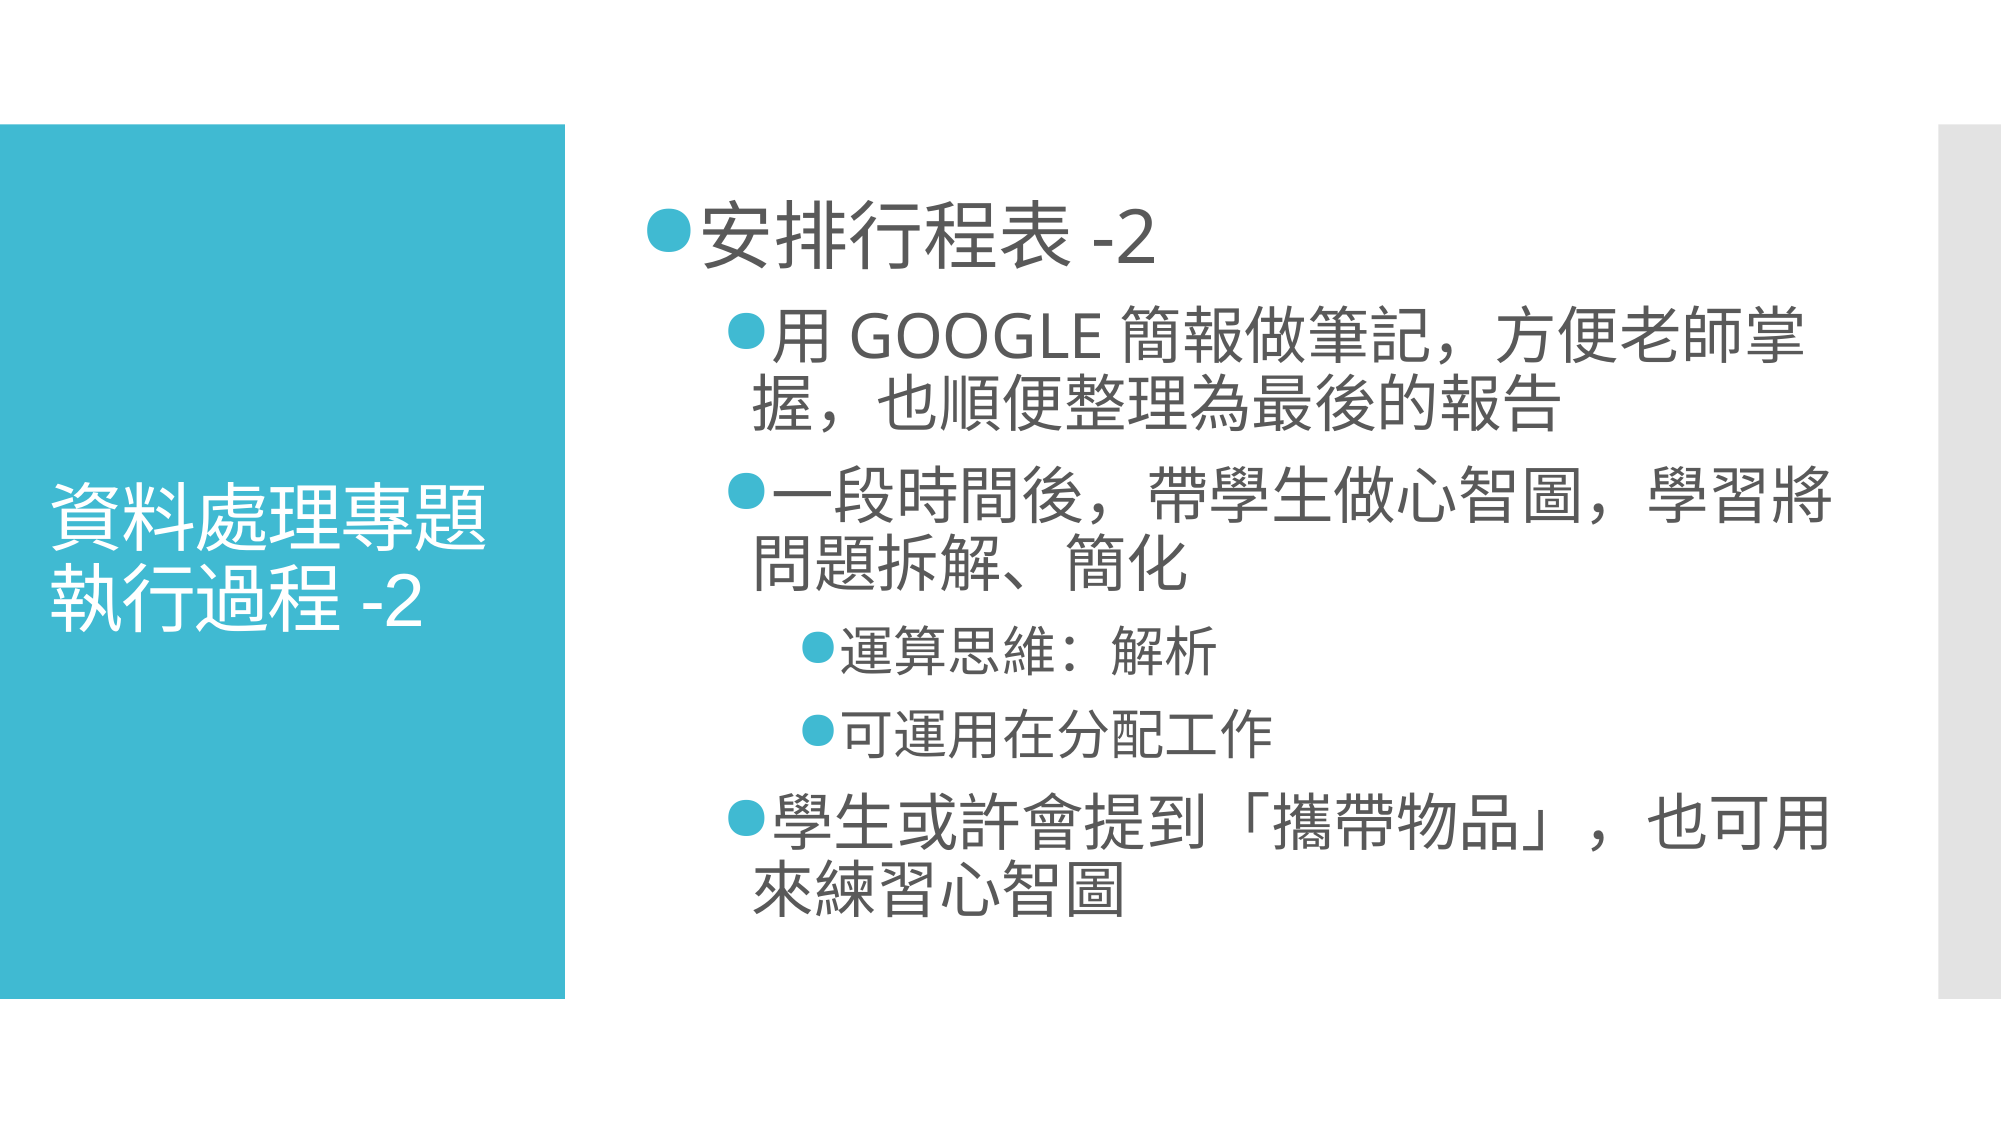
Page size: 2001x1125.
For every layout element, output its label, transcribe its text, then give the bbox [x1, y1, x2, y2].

list 安排行程表-2 用GOOGLE簡報做筆記，方便老師掌握，也順便整理為最後的報告 一段時間後，帶學生做心智圖，學習將問題拆解、簡化 運算思維：解析 可運用在分配工作 學生或許會提到「攜帶物品」，也可用來練習心智圖 [631, 124, 1897, 1001]
title 資料處理專題 執行過程-2 [40, 183, 526, 940]
